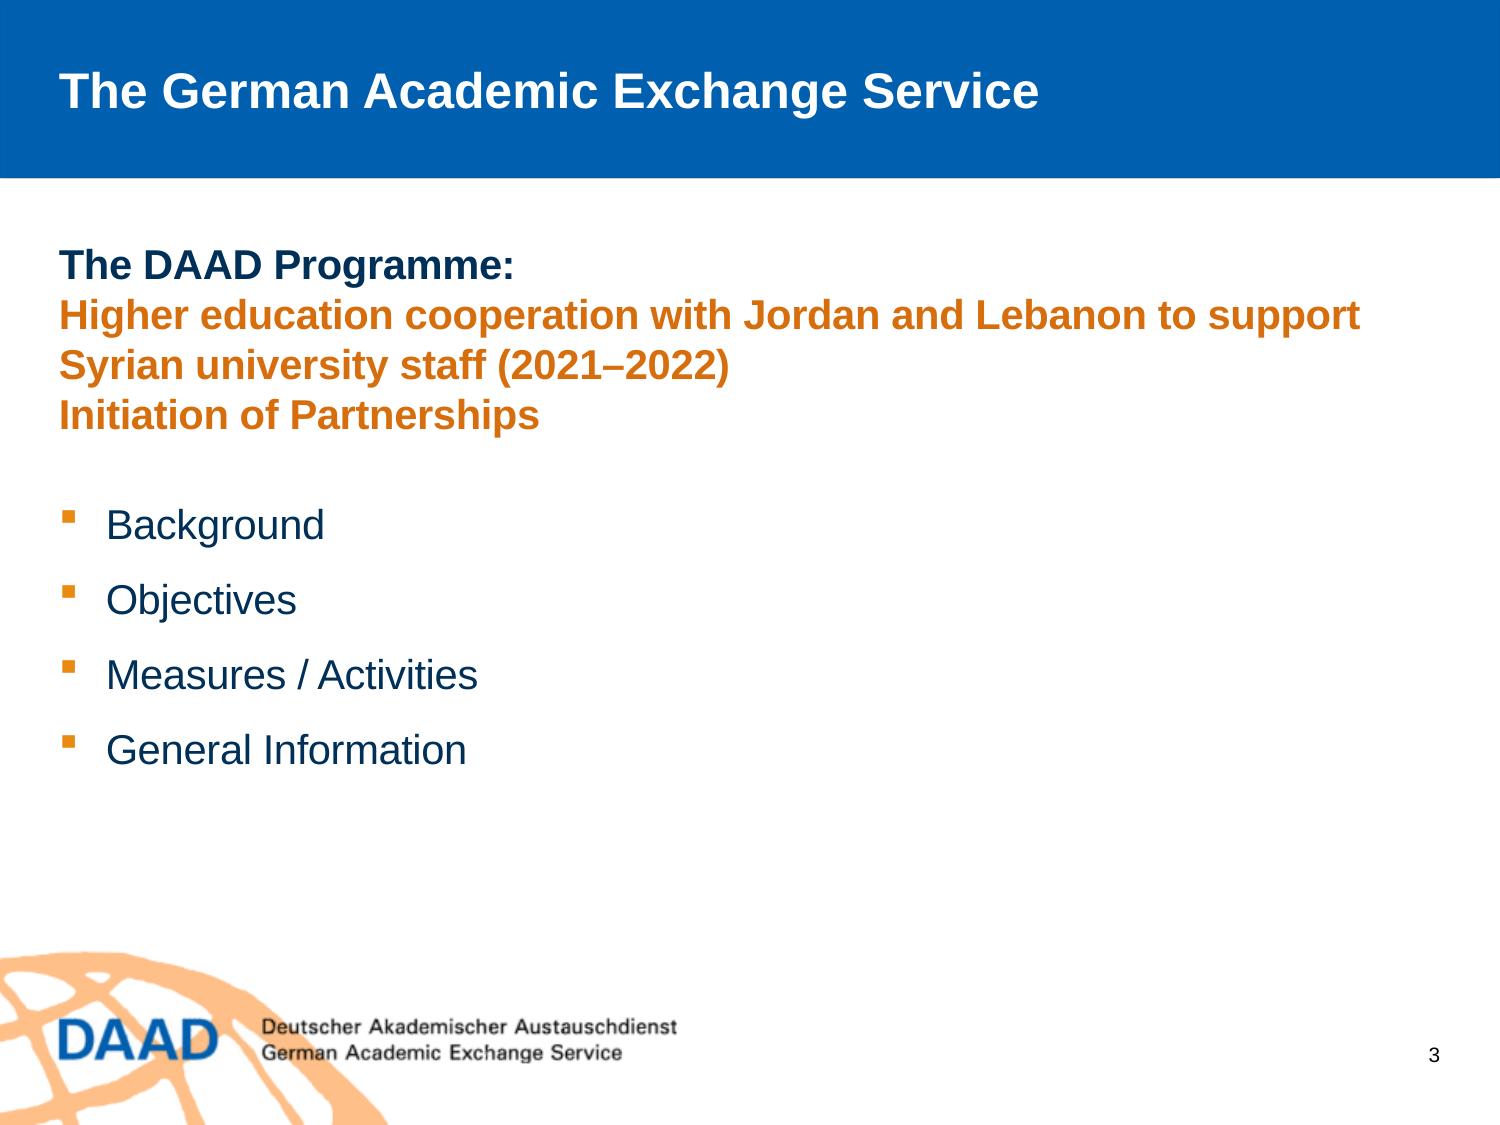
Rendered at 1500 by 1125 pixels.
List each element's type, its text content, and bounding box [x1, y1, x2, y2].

text_box The German Academic Exchange Service [58, 0, 1441, 178]
picture [0, 947, 680, 1125]
text_box The DAAD Programme: Higher education cooperation with Jordan and Lebanon to support Syrian university staff (2021–2022) Initiation of Partnerships Background Objectives Measures / Activities General Information [0, 178, 1500, 947]
slide_number 3 [1262, 1041, 1441, 1125]
